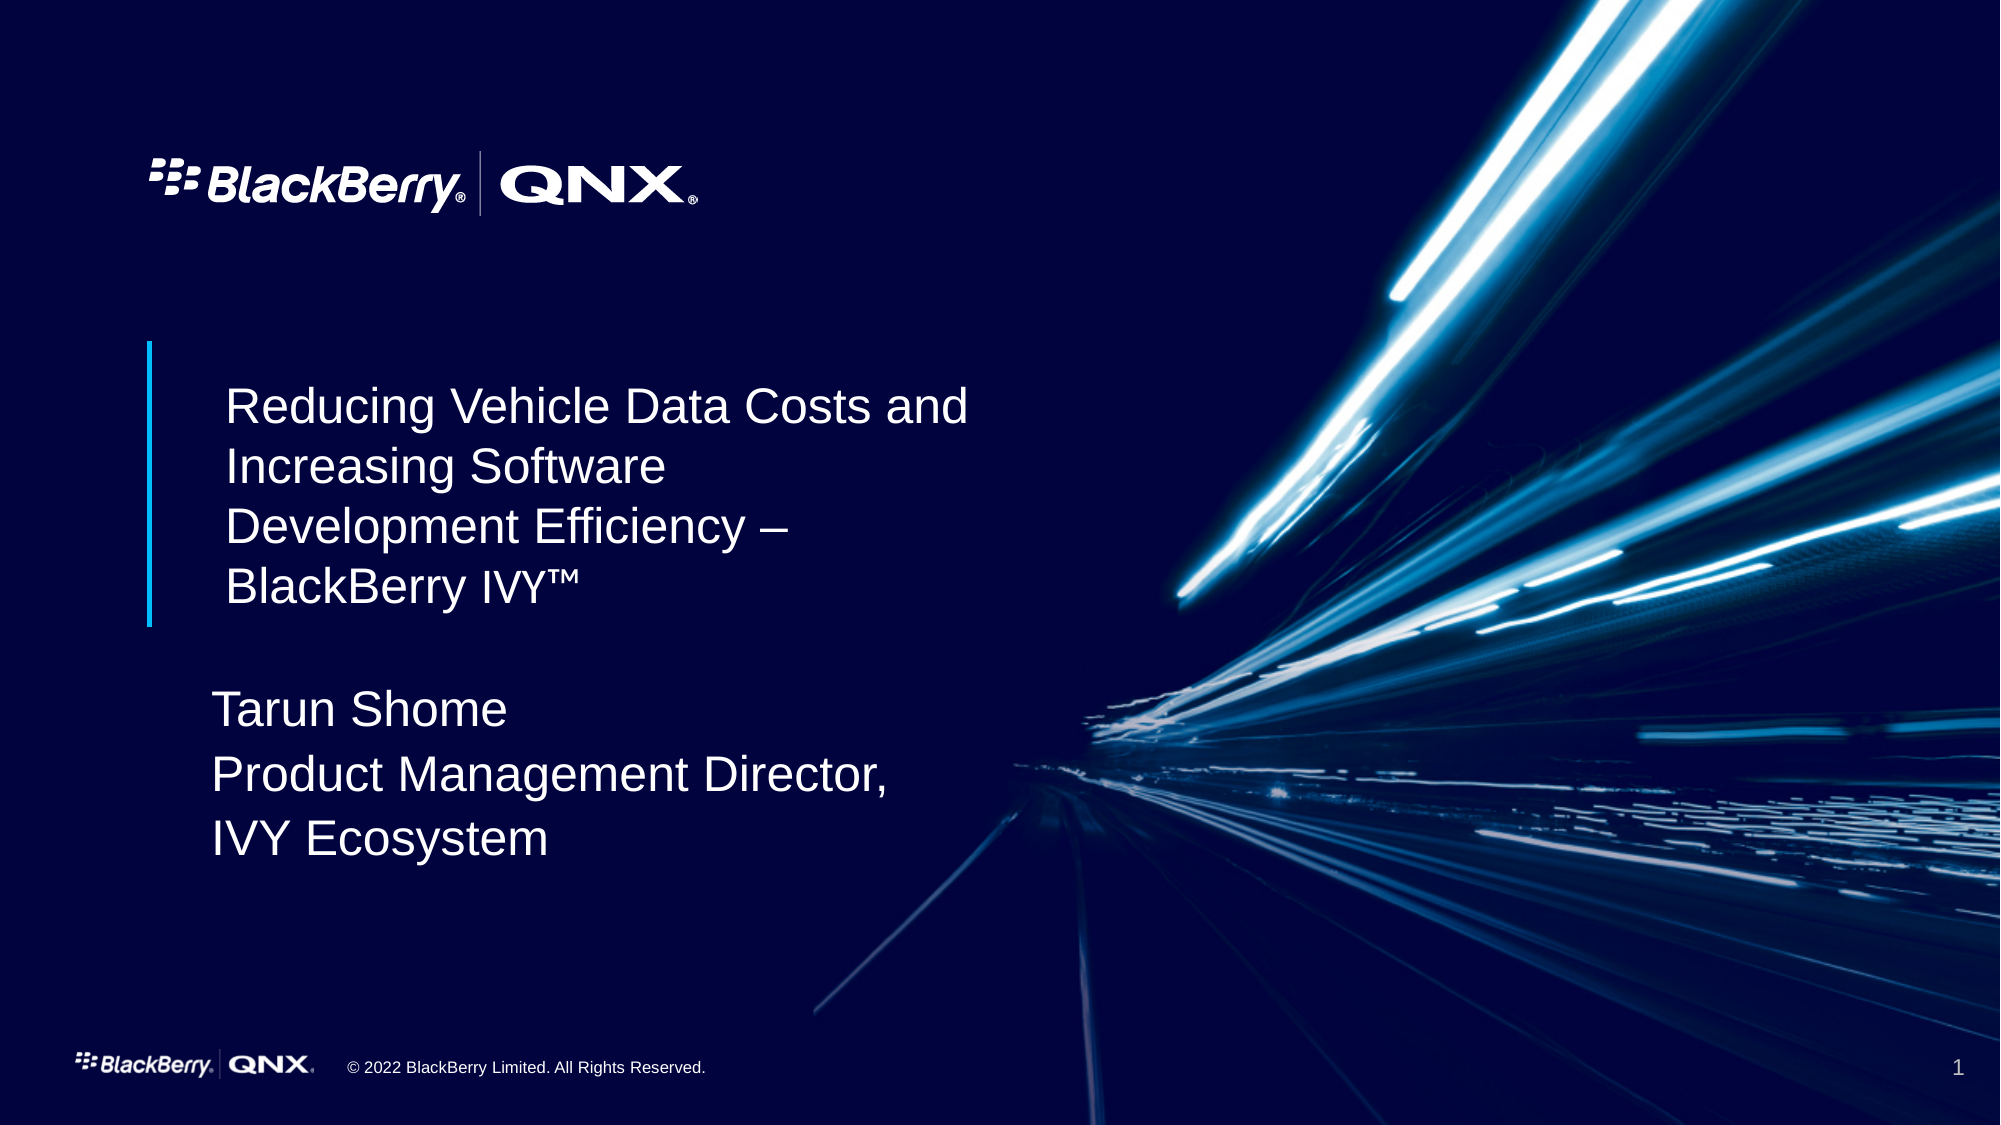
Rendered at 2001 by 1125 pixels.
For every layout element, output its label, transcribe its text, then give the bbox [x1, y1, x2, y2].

picture [0, 0, 2000, 1125]
text_box Reducing Vehicle Data Costs and Increasing Software Development Efficiency – BlackBerry IVY™ [210, 365, 1050, 621]
text_box Tarun Shome Product Management Director, IVY Ecosystem [196, 686, 1185, 790]
